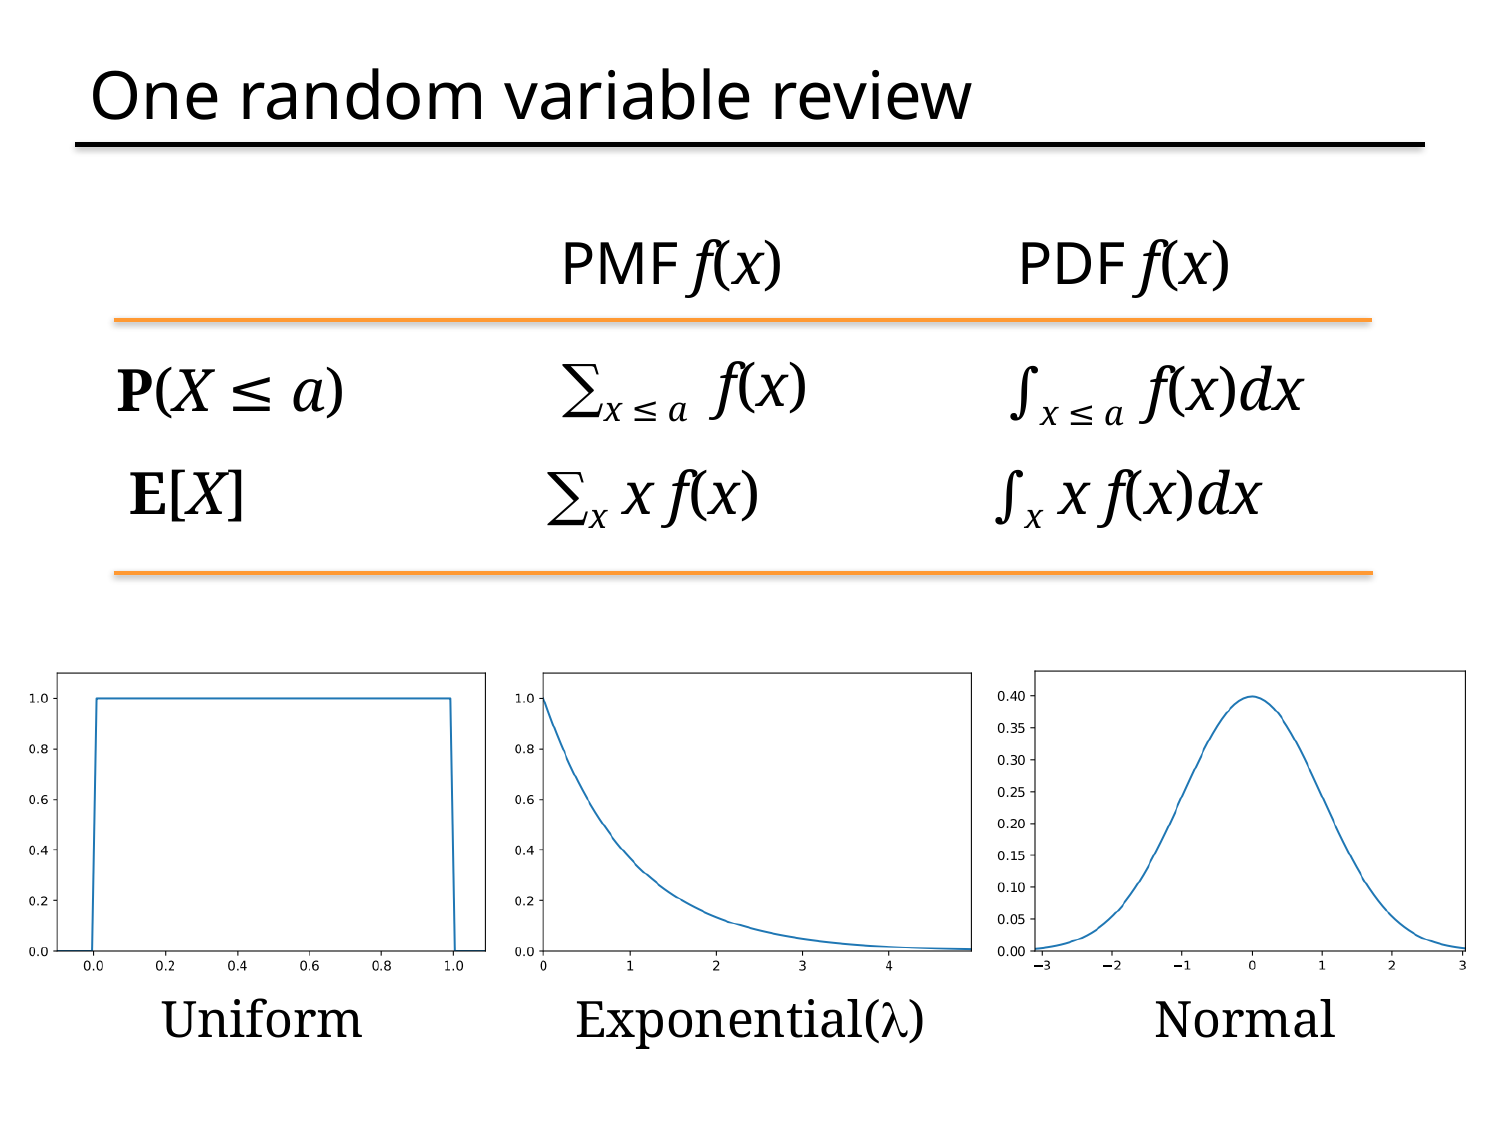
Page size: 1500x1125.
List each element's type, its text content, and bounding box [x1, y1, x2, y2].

text_box Exponential(l) [539, 1003, 962, 1056]
text_box ∫x ≤ a f(x)dx [995, 345, 1319, 440]
text_box Uniform [139, 1002, 387, 1056]
text_box ∑x ≤ a f(x) [547, 341, 824, 436]
title One random variable review [75, 45, 1425, 145]
text_box E[X] [114, 448, 263, 534]
text_box ∑x x f(x) [532, 448, 806, 543]
text_box PDF f(x) [1002, 218, 1247, 304]
text_box ∫x x f(x)dx [979, 448, 1307, 543]
text_box PMF f(x) [545, 218, 799, 304]
picture [0, 626, 1467, 995]
text_box P(X ≤ a) [101, 345, 361, 431]
text_box Normal [1121, 1003, 1369, 1056]
